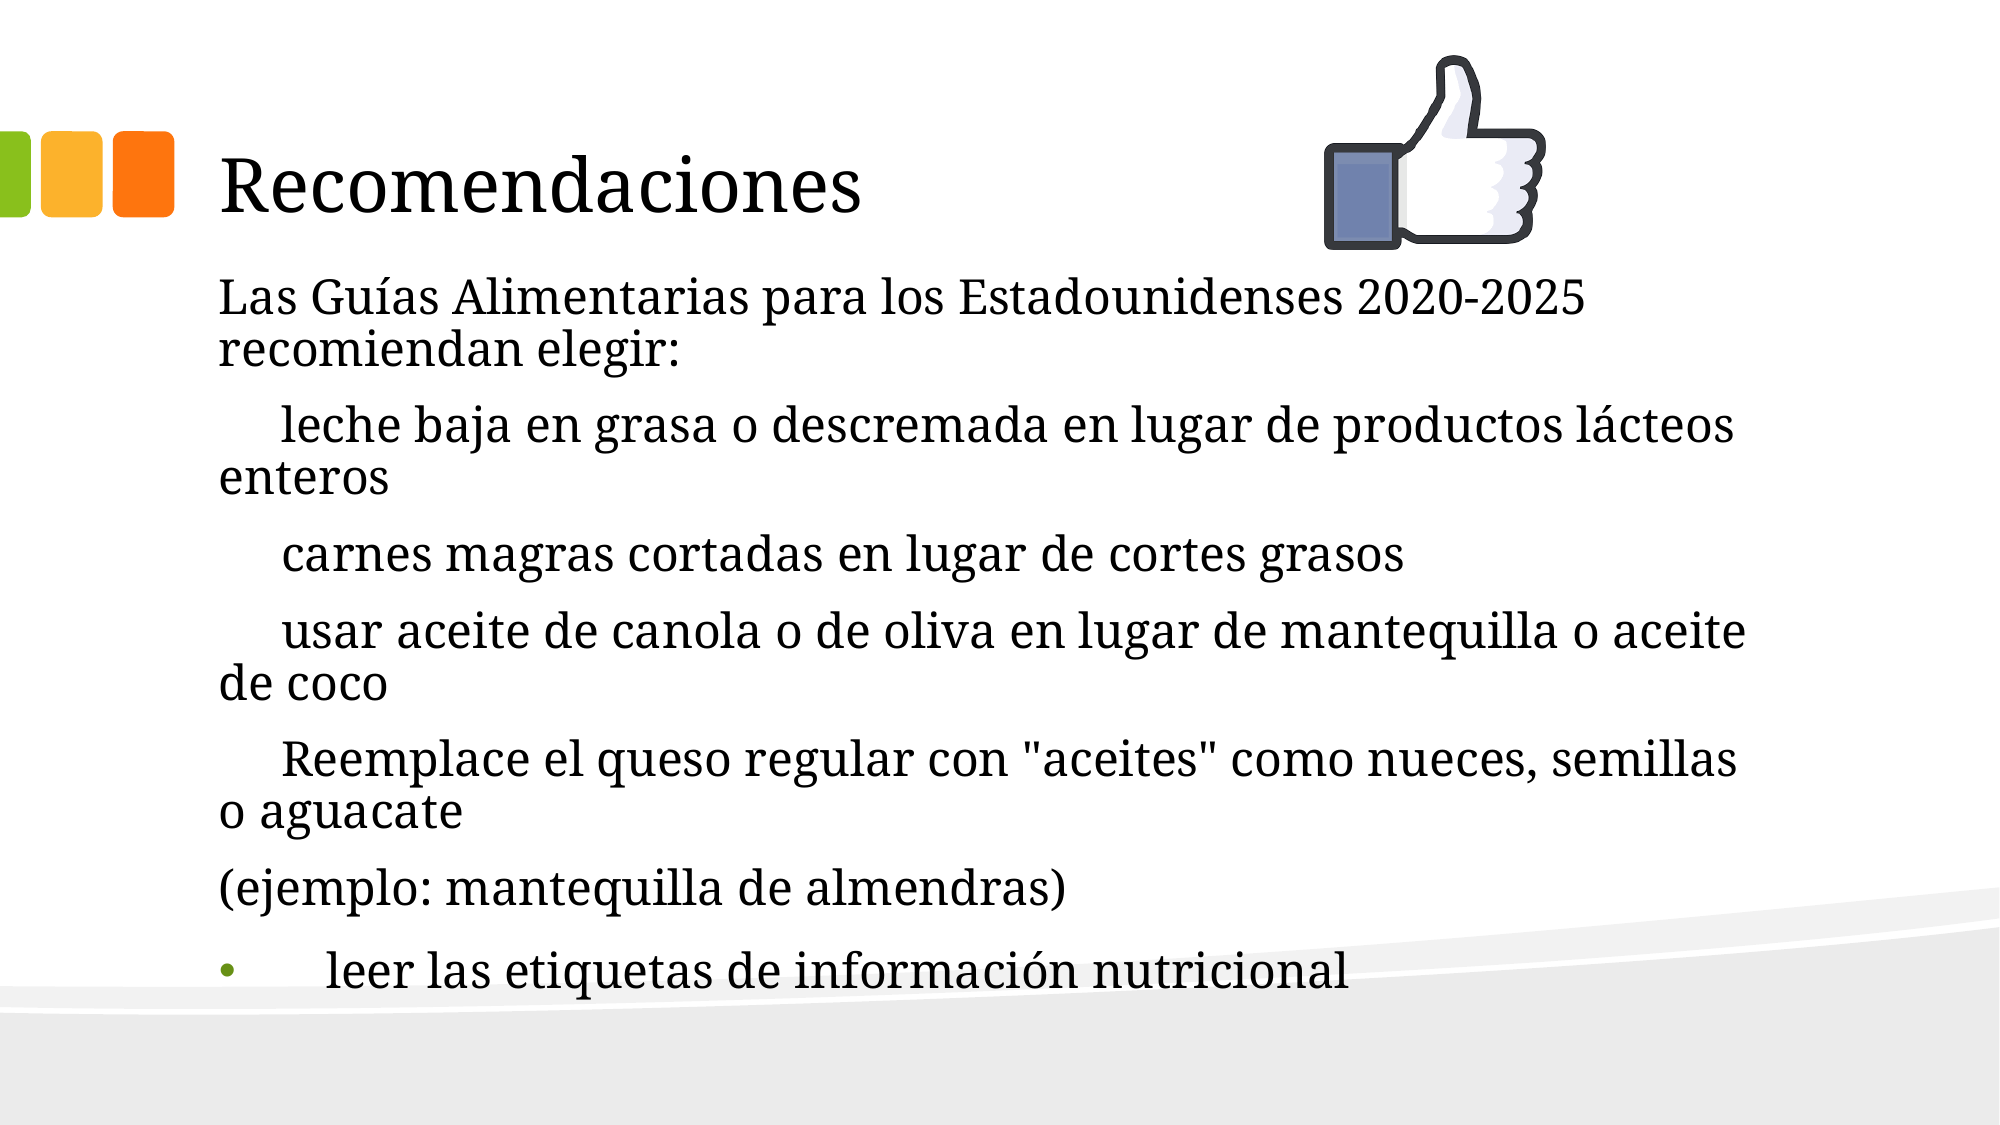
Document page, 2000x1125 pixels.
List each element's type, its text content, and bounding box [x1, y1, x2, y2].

picture [1324, 55, 1546, 251]
title Recomendaciones [199, 24, 1800, 238]
list Las Guías Alimentarias para los Estadounidenses 2020-2025 recomiendan elegir: leche baja en grasa o descremada en lugar de productos lácteos enteros carnes magras cortadas en lugar de cortes grasos usar aceite de canola o de oliva en lugar de mantequilla o aceite de coco Reemplace el queso regular con "aceites" como nueces, semillas o aguacate (ejemplo: mantequilla de almendras) leer las etiquetas de información nutricional [198, 262, 1799, 1013]
